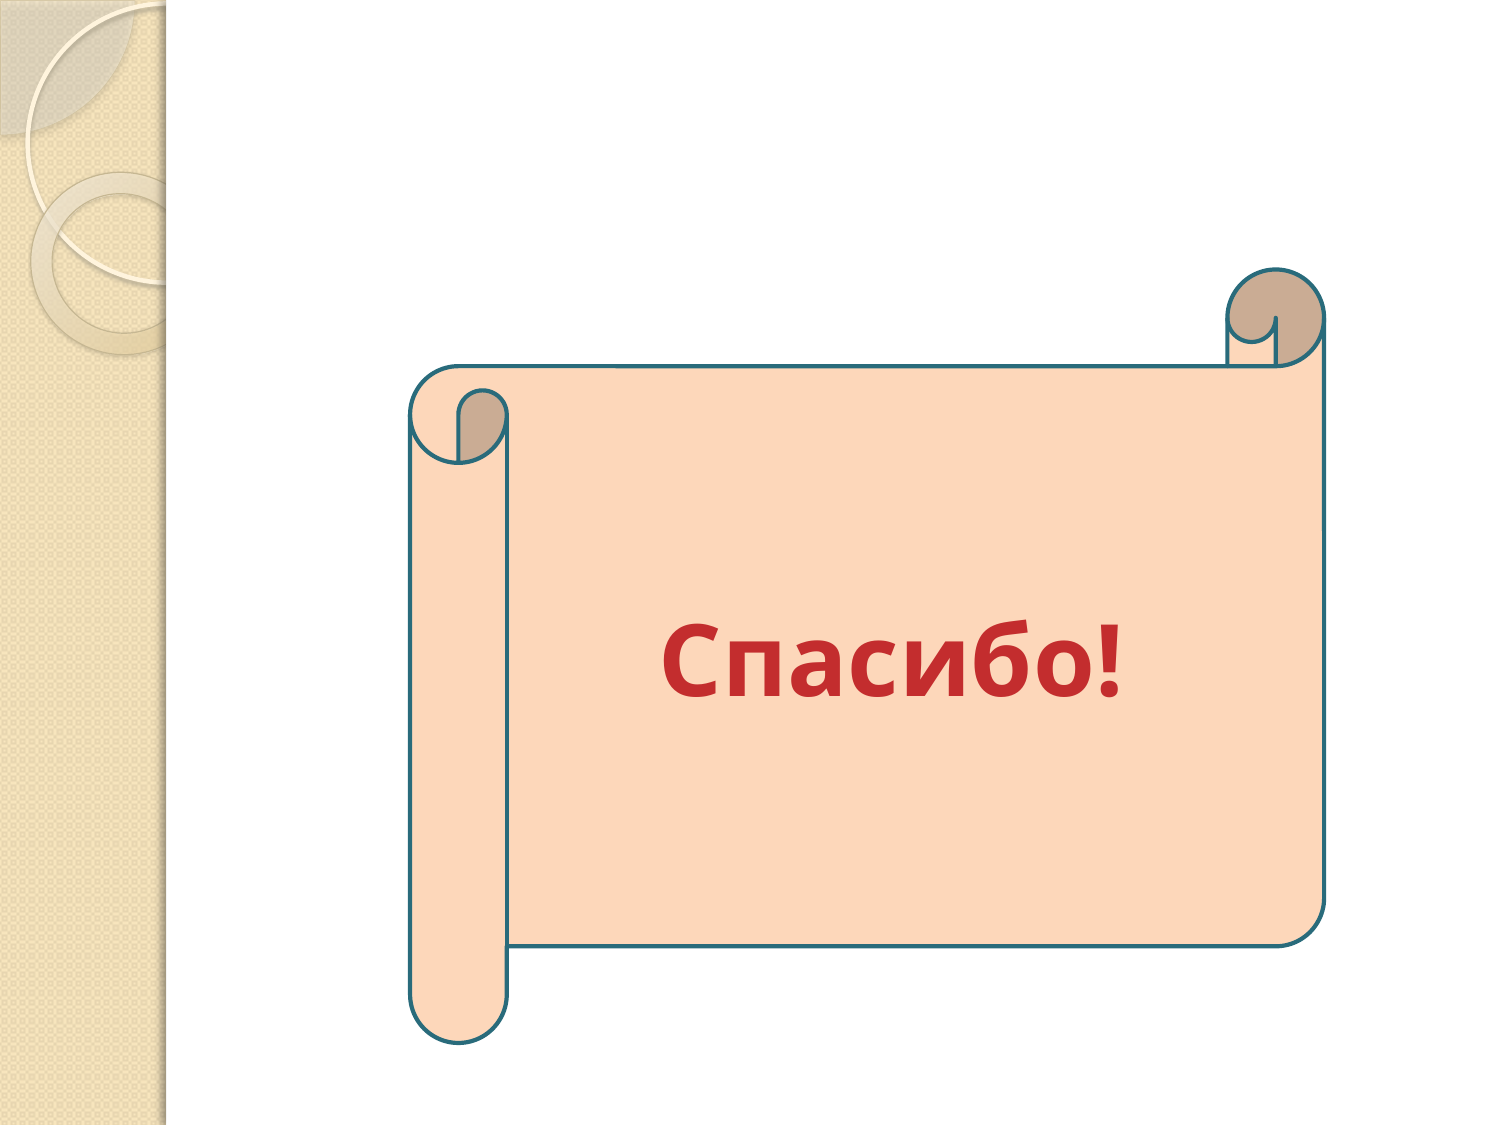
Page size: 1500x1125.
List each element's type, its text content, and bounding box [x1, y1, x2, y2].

text_box Спасибо! [407, 639, 1327, 1046]
text_box Спасибо! [407, 267, 1327, 486]
text_box [222, 486, 1442, 639]
